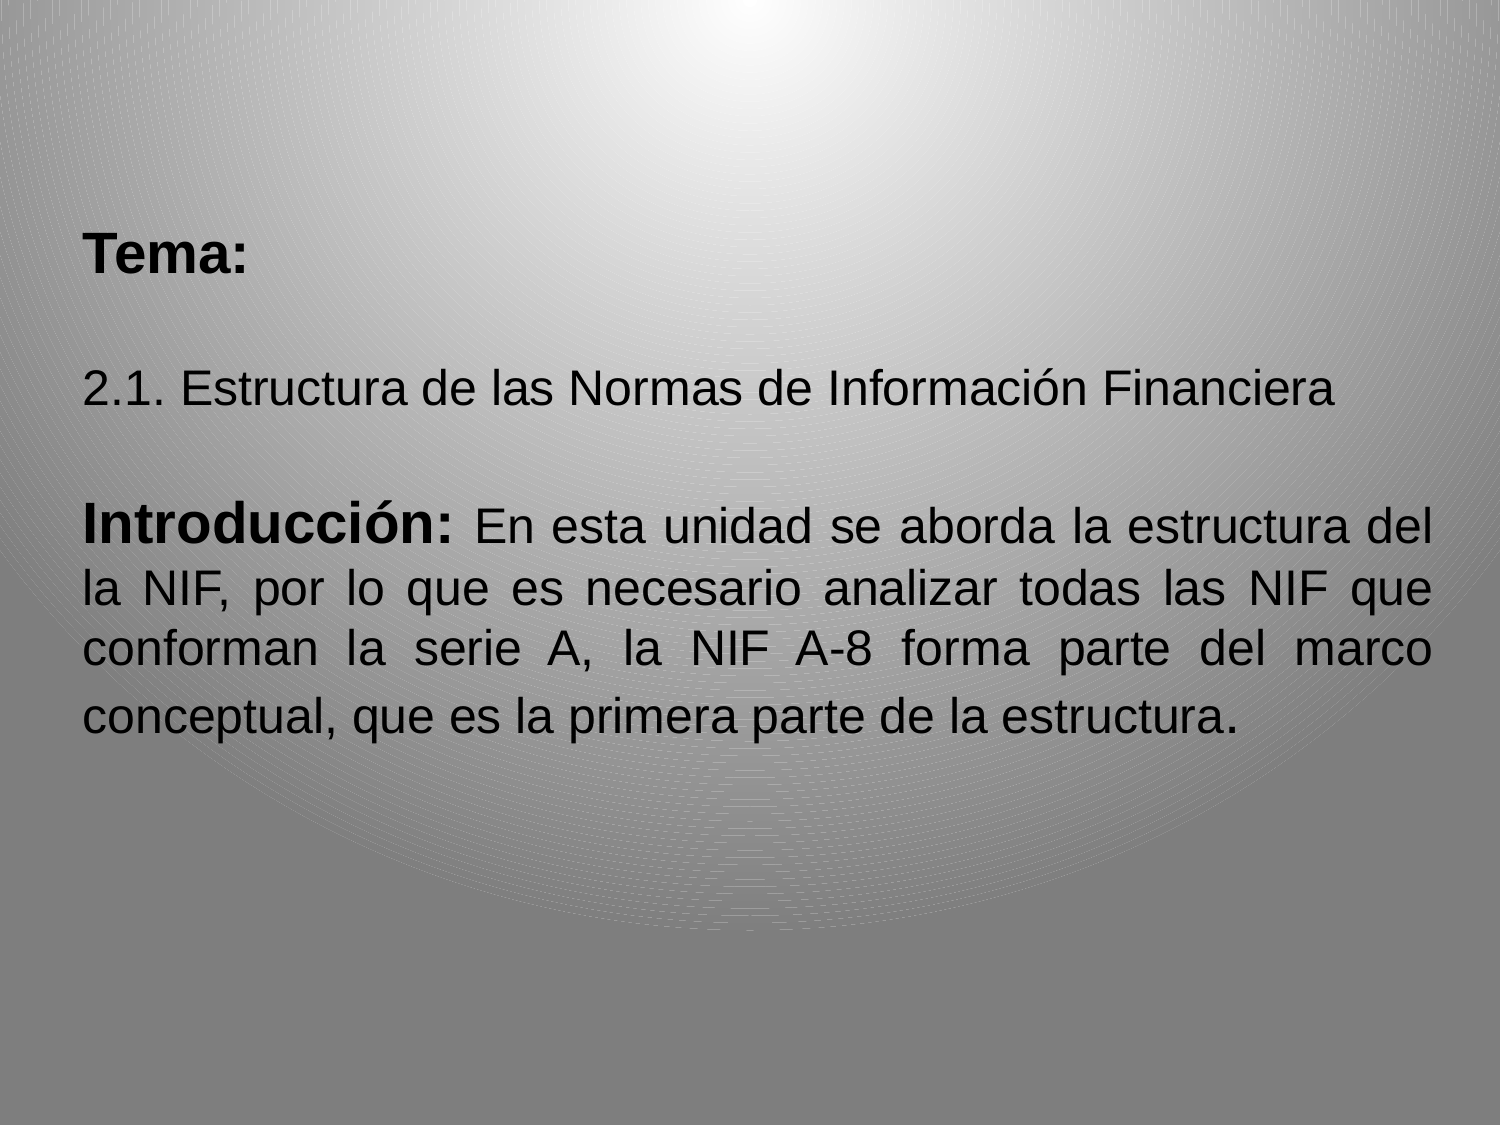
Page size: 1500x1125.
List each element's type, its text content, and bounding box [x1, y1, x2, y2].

text_box Tema: 2.1. Estructura de las Normas de Información Financiera Introducción: En esta unidad se aborda la estructura del la NIF, por lo que es necesario analizar todas las NIF que conforman la serie A, la NIF A-8 forma parte del marco conceptual, que es la primera parte de la estructura. [67, 208, 1449, 813]
